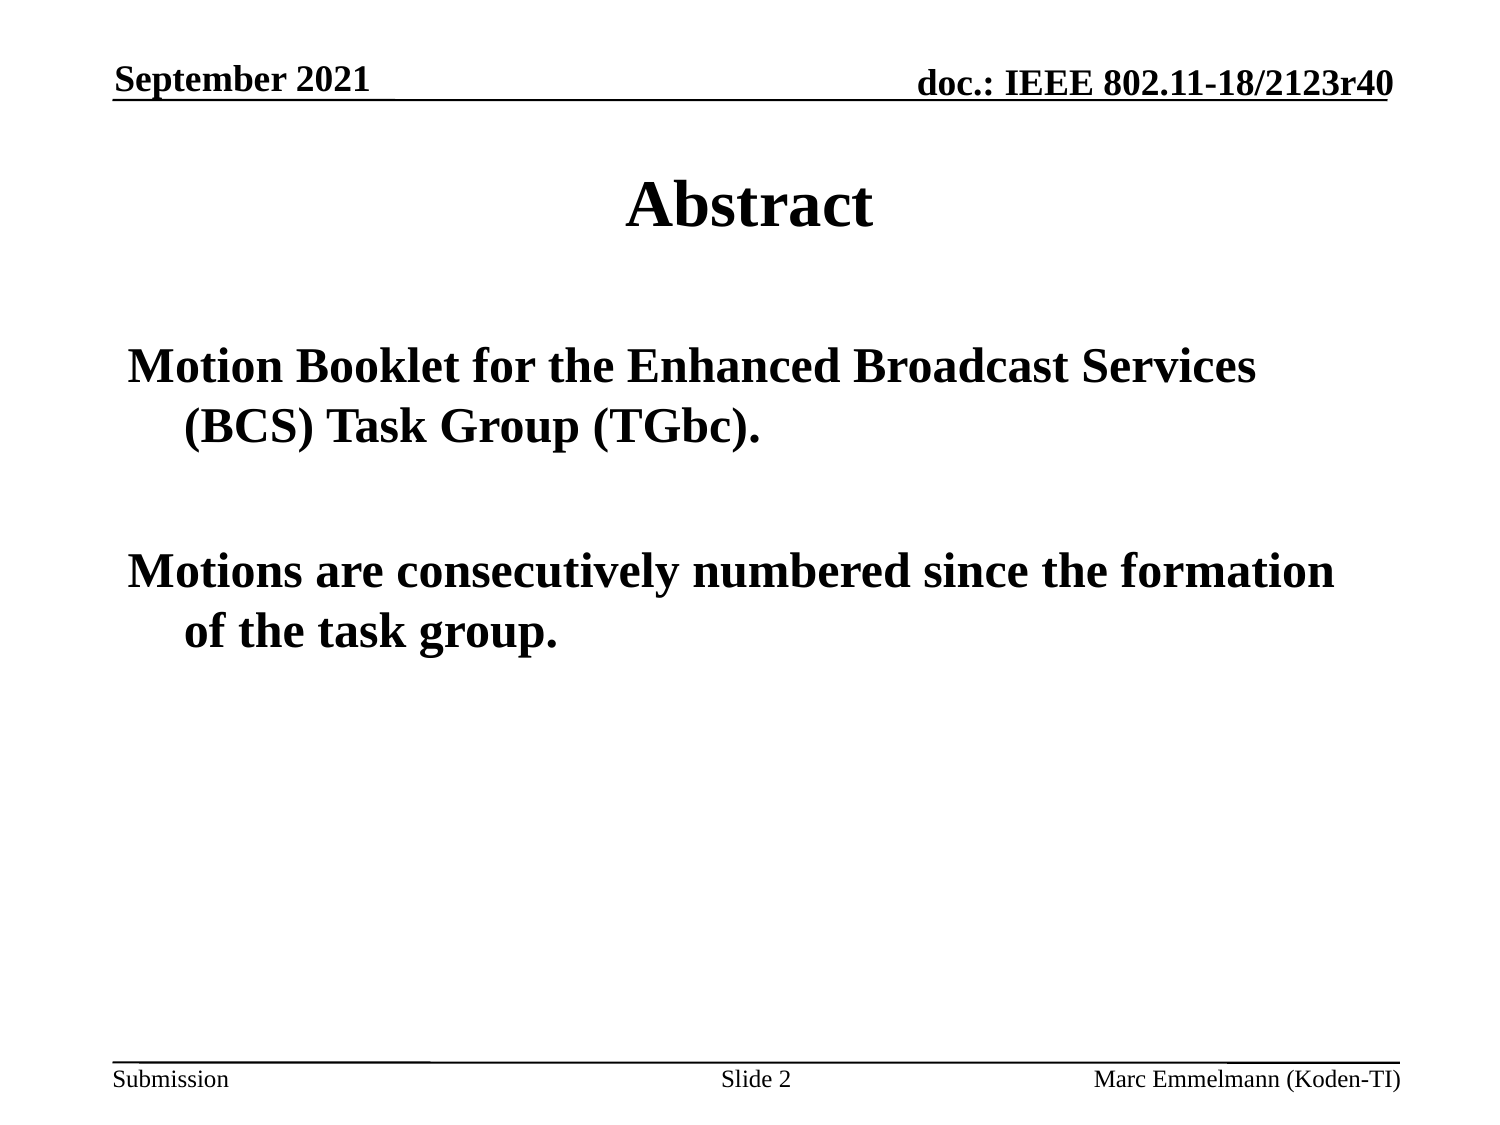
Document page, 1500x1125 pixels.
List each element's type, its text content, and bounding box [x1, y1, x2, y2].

list Motion Booklet for the Enhanced Broadcast Services (BCS) Task Group (TGbc). Motions are consecutively numbered since the formation of the task group. [112, 324, 1388, 1001]
slide_number Slide 2 [712, 1061, 800, 1123]
title Abstract [112, 112, 1388, 288]
footer Marc Emmelmann (Koden-TI) [902, 1061, 1402, 1093]
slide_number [114, 54, 540, 100]
